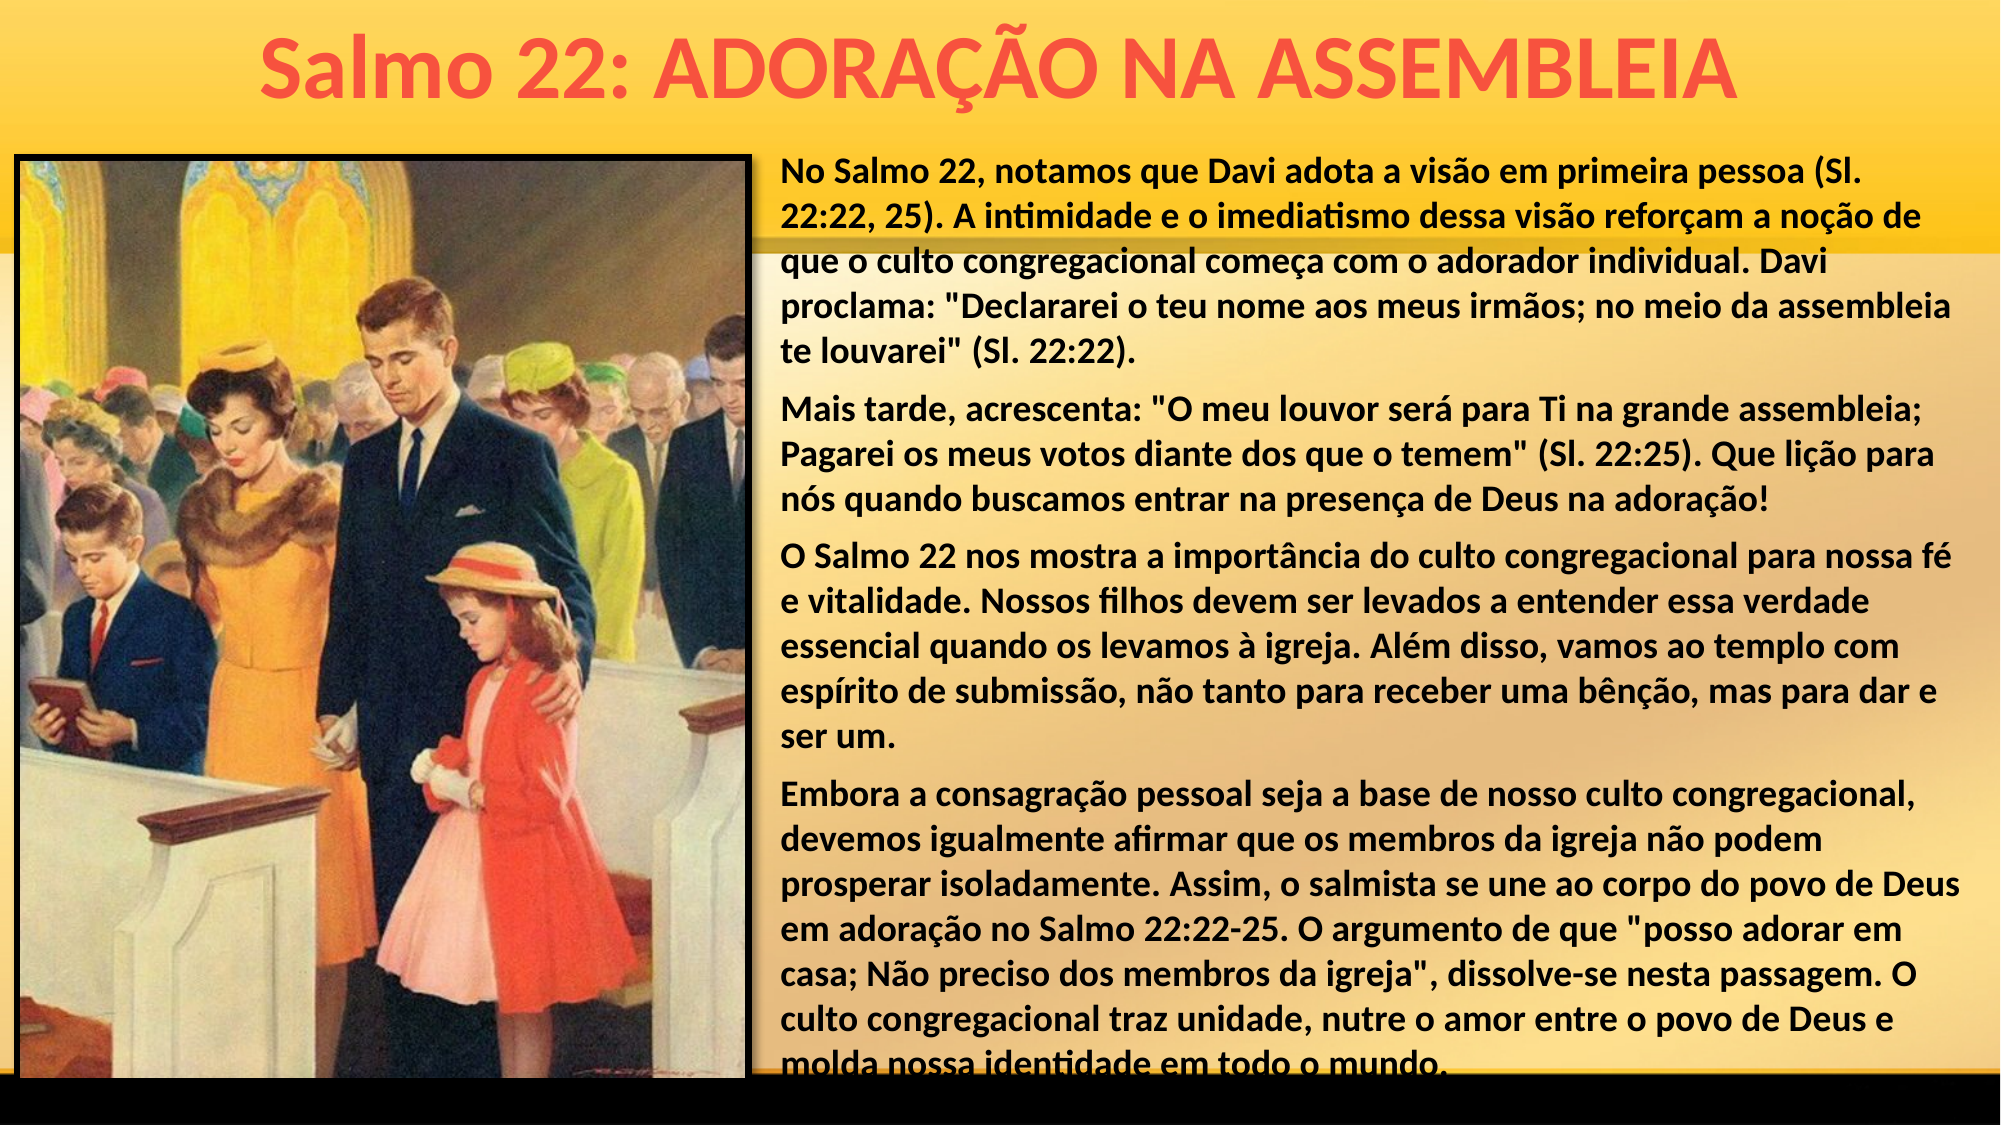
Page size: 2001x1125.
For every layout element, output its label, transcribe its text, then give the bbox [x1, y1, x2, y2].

text_box No Salmo 22, notamos que Davi adota a visão em primeira pessoa (Sl. 22:22, 25). A intimidade e o imediatismo dessa visão reforçam a noção de que o culto congregacional começa com o adorador individual. Davi proclama: "Declararei o teu nome aos meus irmãos; no meio da assembleia te louvarei" (Sl. 22:22). Mais tarde, acrescenta: "O meu louvor será para Ti na grande assembleia; Pagarei os meus votos diante dos que o temem" (Sl. 22:25). Que lição para nós quando buscamos entrar na presença de Deus na adoração! O Salmo 22 nos mostra a importância do culto congregacional para nossa fé e vitalidade. Nossos filhos devem ser levados a entender essa verdade essencial quando os levamos à igreja. Além disso, vamos ao templo com espírito de submissão, não tanto para receber uma bênção, mas para dar e ser um. Embora a consagração pessoal seja a base de nosso culto congregacional, devemos igualmente afirmar que os membros da igreja não podem prosperar isoladamente. Assim, o salmista se une ao corpo do povo de Deus em adoração no Salmo 22:22-25. O argumento de que "posso adorar em casa; Não preciso dos membros da igreja", dissolve-se nesta passagem. O culto congregacional traz unidade, nutre o amor entre o povo de Deus e molda nossa identidade em todo o mundo. [765, 138, 1982, 1091]
text_box Salmo 22: ADORAÇÃO NA ASSEMBLEIA [0, 0, 2000, 125]
picture [0, 0, 2001, 1125]
